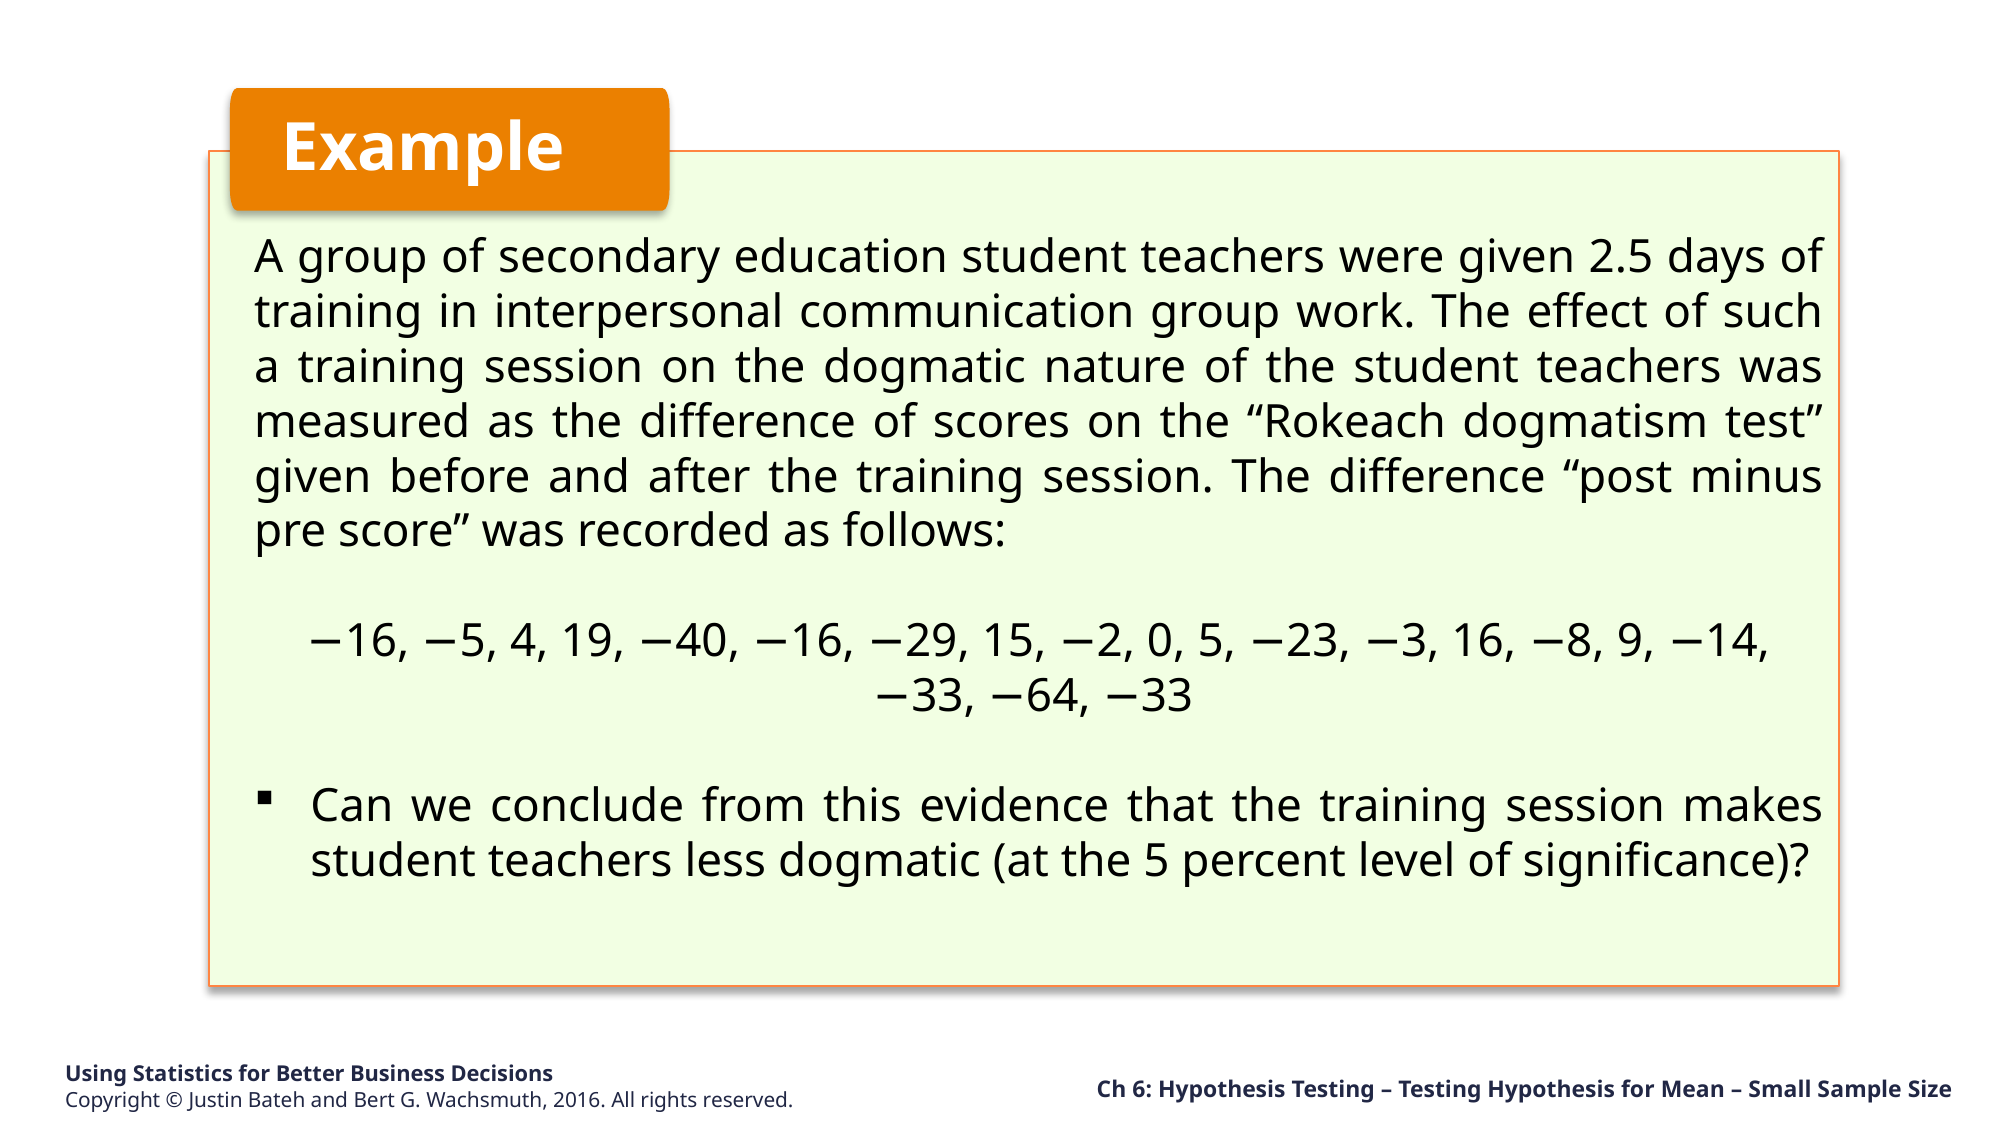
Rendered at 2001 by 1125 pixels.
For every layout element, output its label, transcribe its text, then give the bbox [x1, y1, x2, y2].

text_box A group of secondary education student teachers were given 2.5 days of training in interpersonal communication group work. The effect of such a training session on the dogmatic nature of the student teachers was measured as the difference of scores on the “Rokeach dogmatism test” given before and after the training session. The difference “post minus pre score” was recorded as follows: −16, −5, 4, 19, −40, −16, −29, 15, −2, 0, 5, −23, −3, 16, −8, 9, −14, −33, −64, −33 Can we conclude from this evidence that the training session makes student teachers less dogmatic (at the 5 percent level of significance)? [208, 150, 1840, 987]
text_box Ch 6: Hypothesis Testing – Testing Hypothesis for Mean – Small Sample Size [975, 1067, 1968, 1110]
text_box Example [229, 88, 670, 211]
